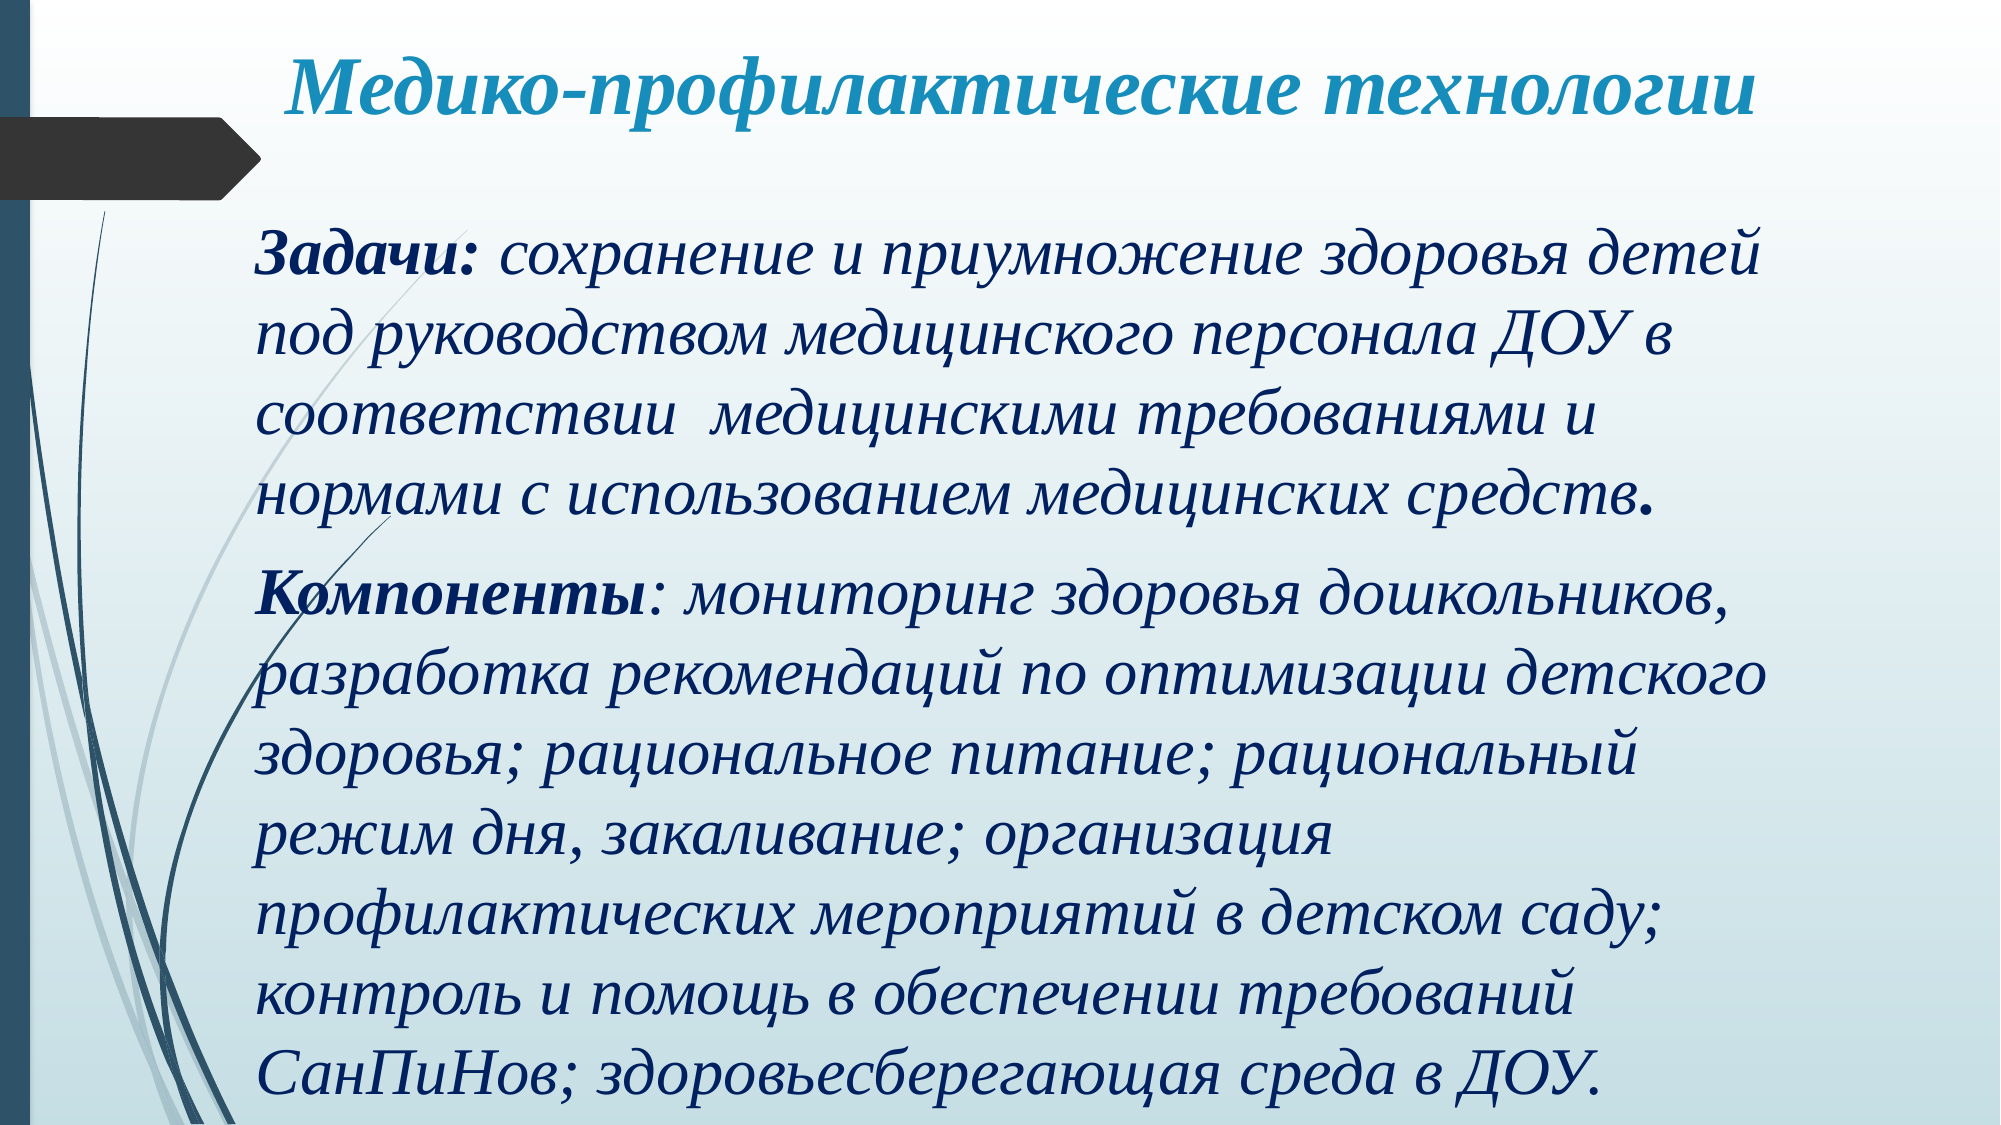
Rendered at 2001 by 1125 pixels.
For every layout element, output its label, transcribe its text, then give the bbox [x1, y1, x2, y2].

title Медико-профилактические технологии [270, 23, 1868, 200]
list Задачи: сохранение и приумножение здоровья детей под руководством медицинского персонала ДОУ в соответствии медицинскими требованиями и нормами с использованием медицинских средств. Компоненты: мониторинг здоровья дошкольников, разработка рекомендаций по оптимизации детского здоровья; рациональное питание; рациональный режим дня, закаливание; организация профилактических мероприятий в детском саду; контроль и помощь в обеспечении требований СанПиНов; здоровьесберегающая среда в ДОУ. [240, 200, 1868, 987]
